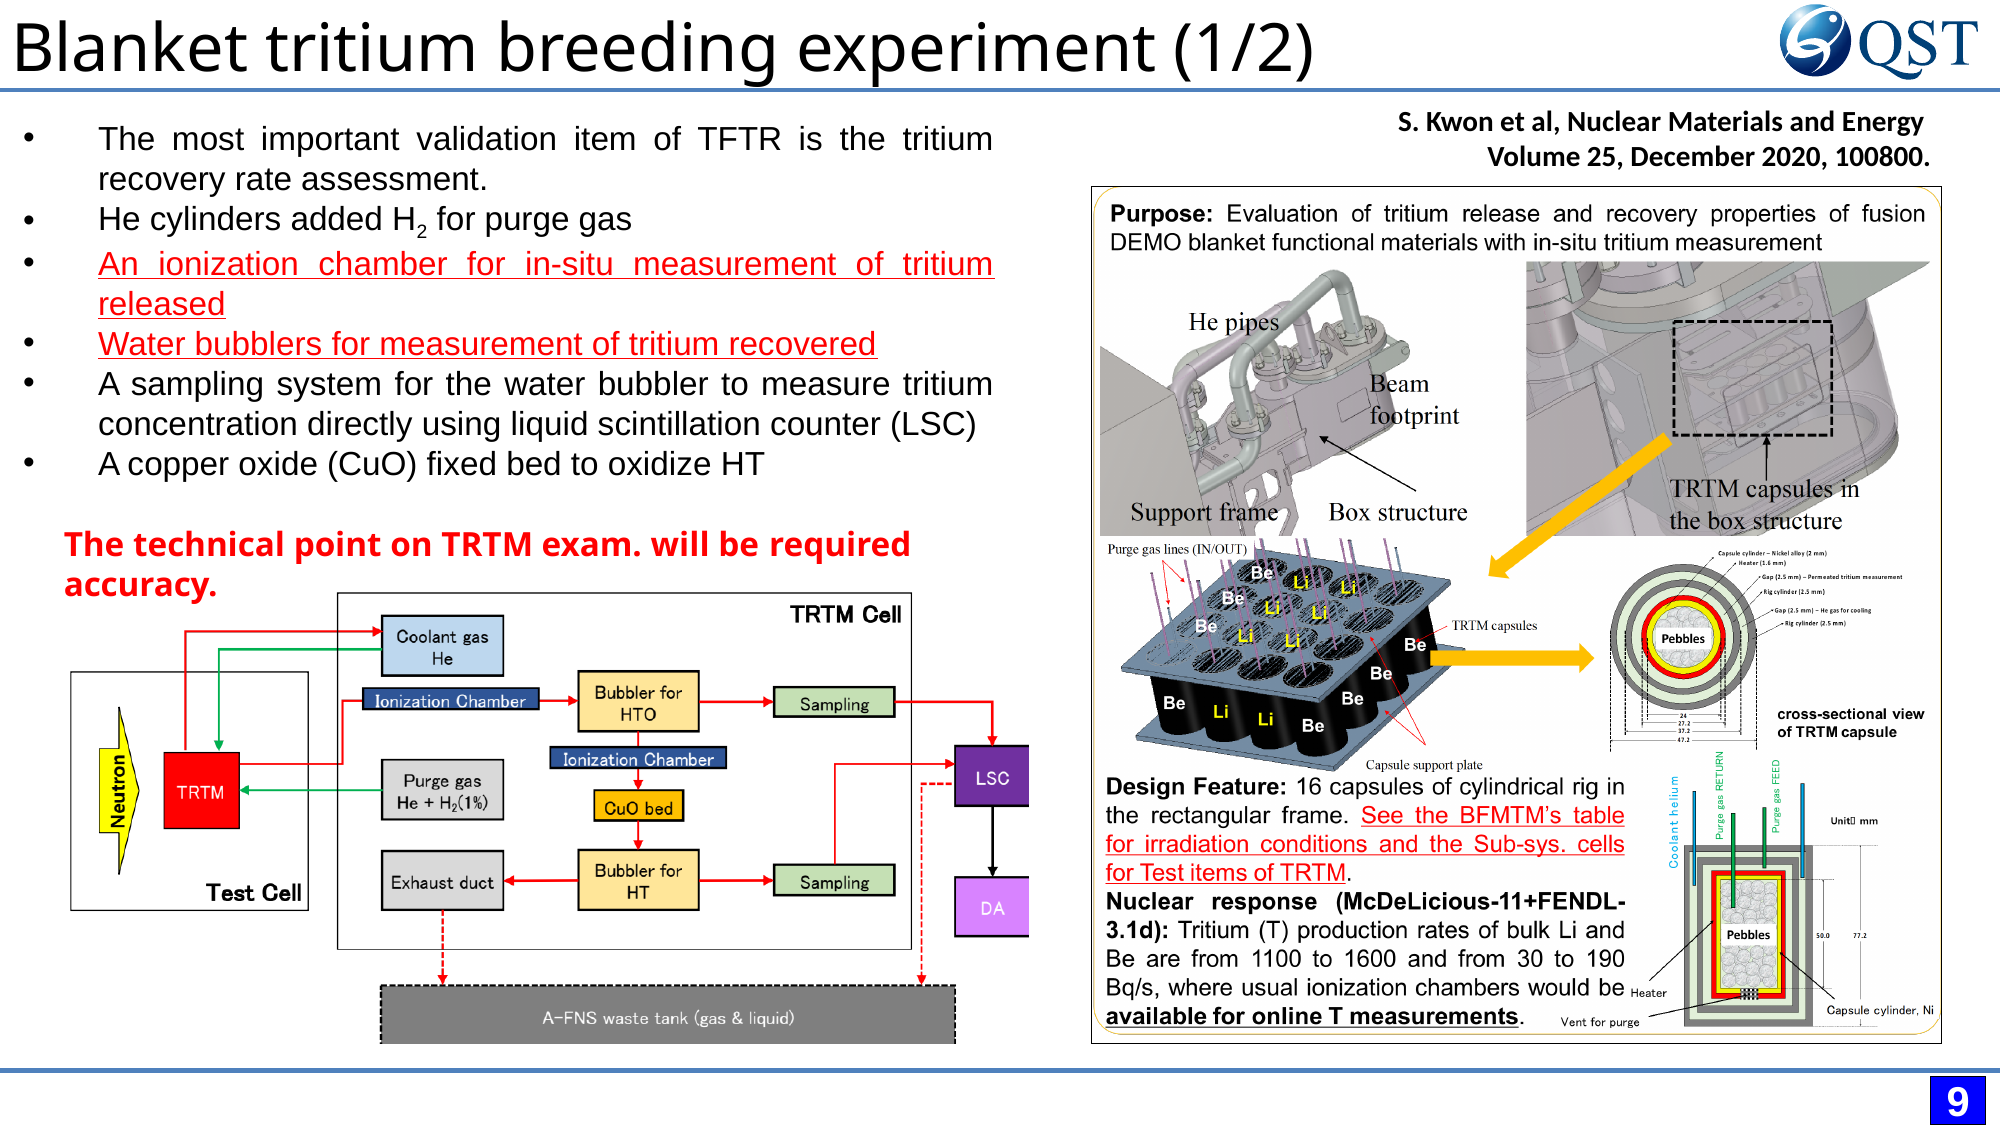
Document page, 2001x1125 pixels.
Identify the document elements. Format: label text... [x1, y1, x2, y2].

picture [70, 588, 1030, 1044]
text_box The most important validation item of TFTR is the tritium recovery rate assessment. He cylinders added H2 for purge gas An ionization chamber for in-situ measurement of tritium released Water bubblers for measurement of tritium recovered A sampling system for the water bubbler to measure tritium concentration directly using liquid scintillation counter (LSC) A copper oxide (CuO) fixed bed to oxidize HT [8, 109, 1010, 490]
slide_number 9 [1930, 1076, 1986, 1125]
text_box S. Kwon et al, Nuclear Materials and Energy Volume 25, December 2020, 100800. [1095, 94, 1947, 180]
text_box The technical point on TRTM exam. will be required accuracy. [48, 516, 1051, 611]
title Blanket tritium breeding experiment (1/2) [0, 0, 1797, 90]
picture [1090, 186, 1943, 1044]
picture [1779, 3, 1979, 80]
